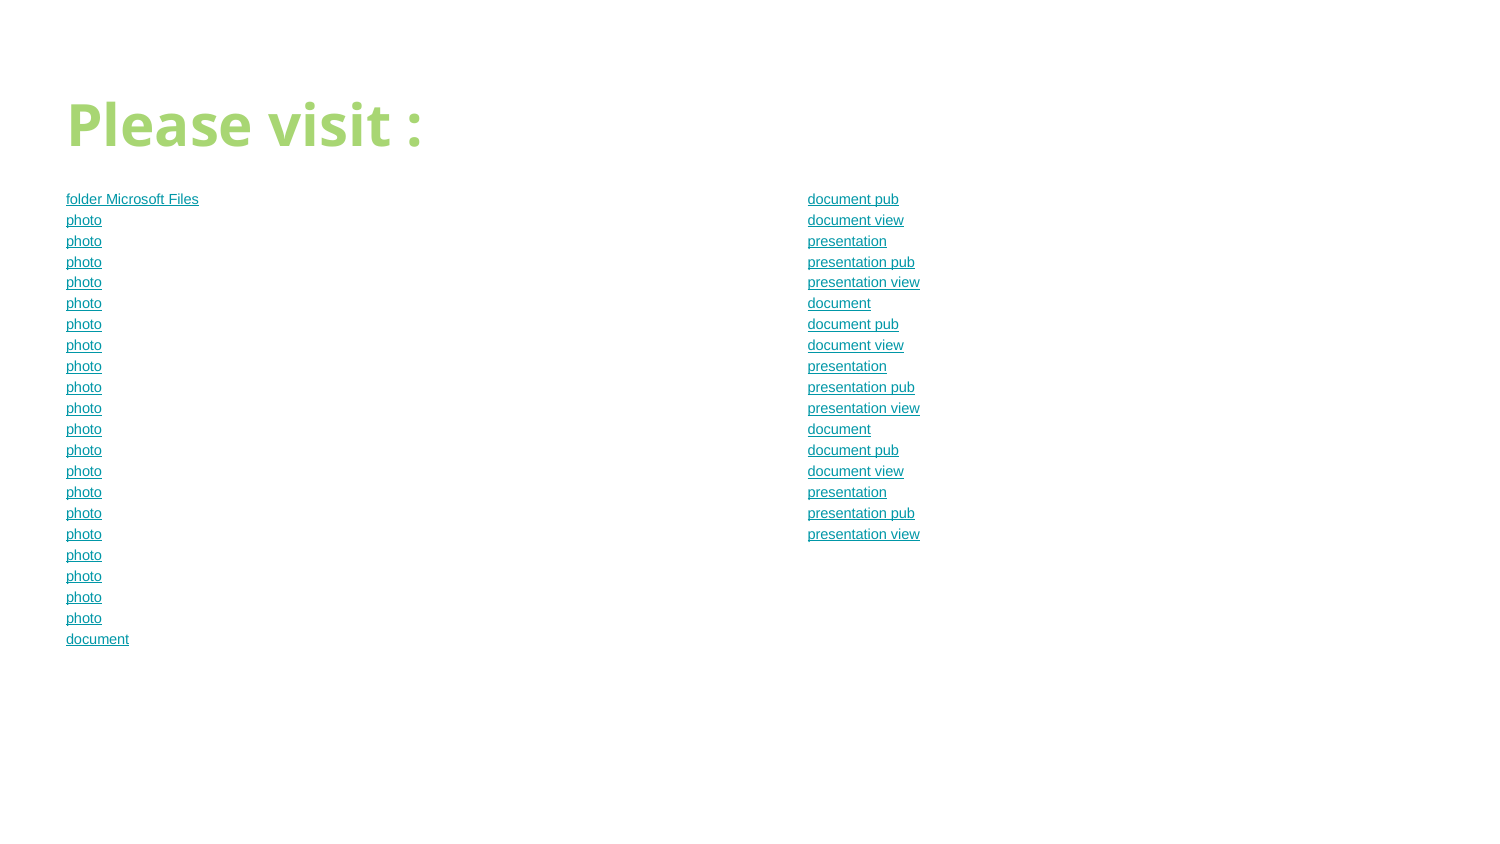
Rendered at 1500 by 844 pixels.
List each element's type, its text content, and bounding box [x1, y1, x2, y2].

list folder Microsoft Files photo photo photo photo photo photo photo photo photo photo photo photo photo photo photo photo photo photo photo photo document [51, 189, 708, 750]
title Please visit : [51, 72, 1449, 167]
list document pub document view presentation presentation pub presentation view document document pub document view presentation presentation pub presentation view document document pub document view presentation presentation pub presentation view [792, 189, 1449, 750]
